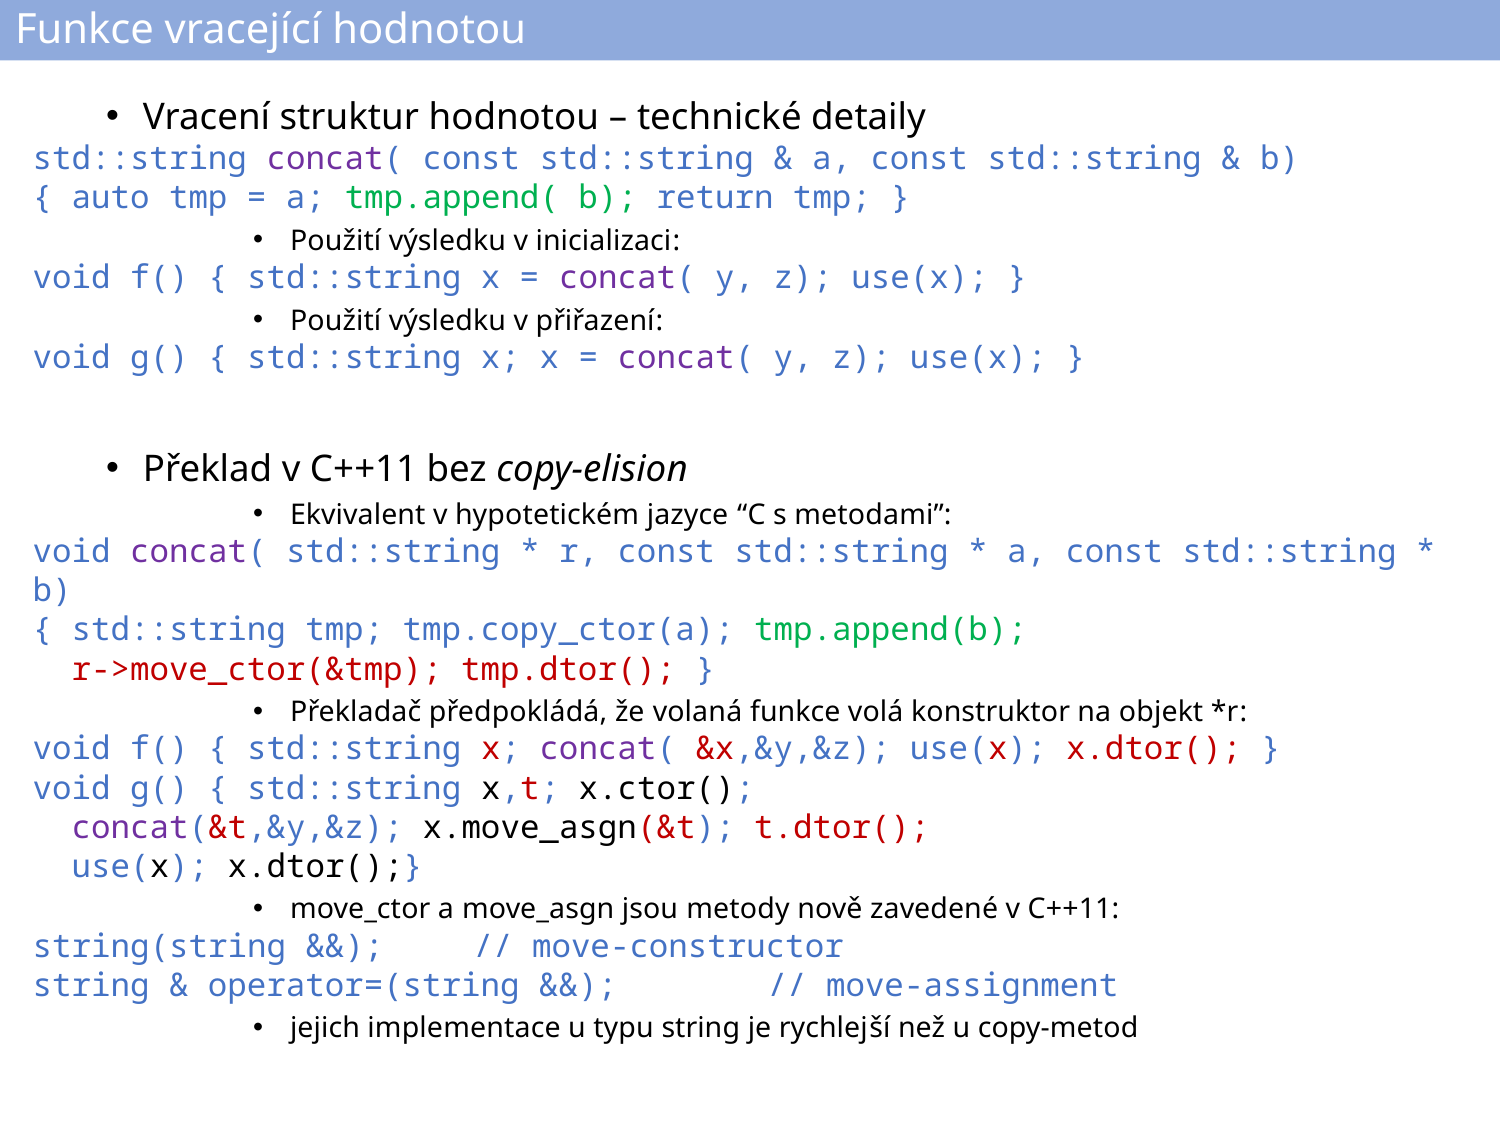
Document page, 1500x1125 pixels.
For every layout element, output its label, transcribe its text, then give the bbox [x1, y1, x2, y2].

title Funkce vracející hodnotou [0, 0, 1500, 61]
list Vracení struktur hodnotou – technické detaily std::string concat( const std::string & a, const std::string & b) { auto tmp = a; tmp.append( b); return tmp; } Použití výsledku v inicializaci: void f() { std::string x = concat( y, z); use(x); } Použití výsledku v přiřazení: void g() { std::string x; x = concat( y, z); use(x); } Překlad v C++11 bez copy-elision Ekvivalent v hypotetickém jazyce “C s metodami”: void concat( std::string * r, const std::string * a, const std::string * b) { std::string tmp; tmp.copy_ctor(a); tmp.append(b); r->move_ctor(&tmp); tmp.dtor(); } Překladač předpokládá, že volaná funkce volá konstruktor na objekt *r: void f() { std::string x; concat( &x,&y,&z); use(x); x.dtor(); } void g() { std::string x,t; x.ctor(); concat(&t,&y,&z); x.move_asgn(&t); t.dtor(); use(x); x.dtor();} move_ctor a move_asgn jsou metody nově zavedené v C++11: string(string &&); // move-constructor string & operator=(string &&); // move-assignment jejich implementace u typu string je rychlejší než u copy-metod [17, 90, 1483, 1059]
